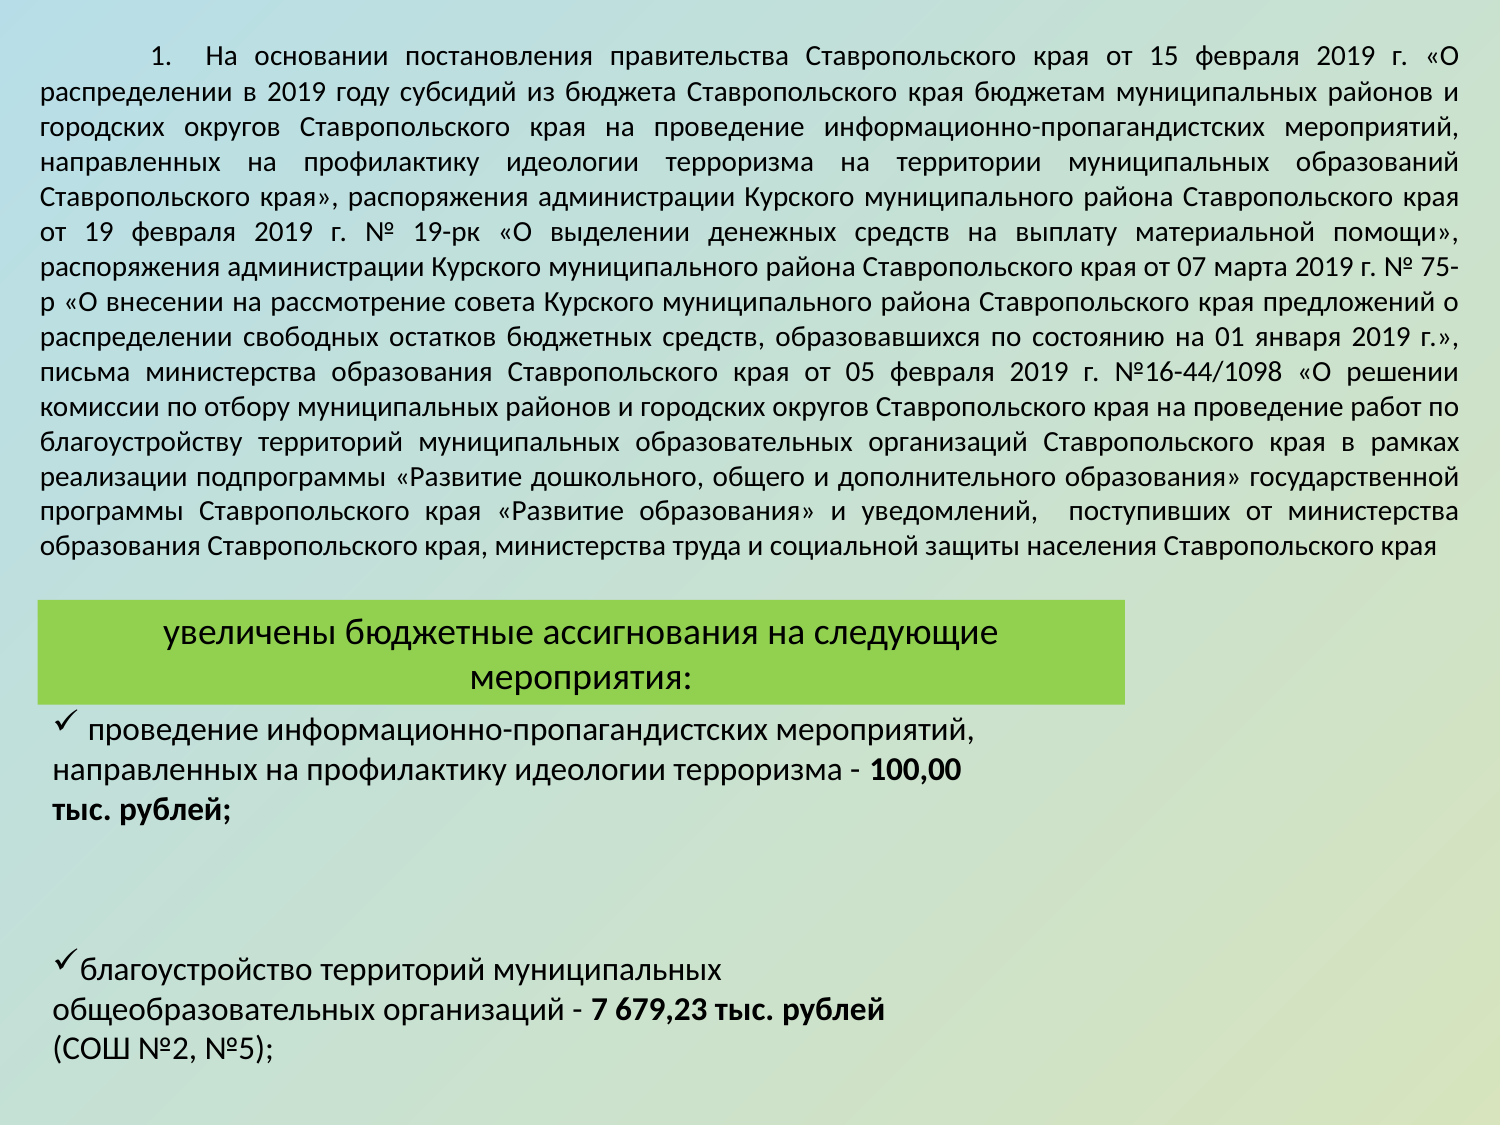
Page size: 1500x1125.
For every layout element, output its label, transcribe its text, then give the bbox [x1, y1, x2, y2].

text_box проведение информационно-пропагандистских мероприятий, направленных на профилактику идеологии терроризма - 100,00 тыс. рублей; благоустройство территорий муниципальных общеобразовательных организаций - 7 679,23 тыс. рублей (СОШ №2, №5); [37, 699, 1038, 1074]
text_box увеличены бюджетные ассигнования на следующие мероприятия: [37, 599, 1125, 705]
text_box 1. На основании постановления правительства Ставропольского края от 15 февраля 2019 г. «О распределении в 2019 году субсидий из бюджета Ставропольского края бюджетам муниципальных районов и городских округов Ставропольского края на проведение информационно-пропагандистских мероприятий, направленных на профилактику идеологии терроризма на территории муниципальных образований Ставропольского края», распоряжения администрации Курского муниципального района Ставропольского края от 19 февраля 2019 г. № 19-рк «О выделении денежных средств на выплату материальной помощи», распоряжения администрации Курского муниципального района Ставропольского края от 07 марта 2019 г. № 75-р «О внесении на рассмотрение совета Курского муниципального района Ставропольского края предложений о распределении свободных остатков бюджетных средств, образовавшихся по состоянию на 01 января 2019 г.», письма министерства образования Ставропольского края от 05 февраля 2019 г. №16-44/1098 «О решении комиссии по отбору муниципальных районов и городских округов Ставропольского края на проведение работ по благоустройству территорий муниципальных образовательных организаций Ставропольского края в рамках реализации подпрограммы «Развитие дошкольного, общего и дополнительного образования» государственной программы Ставропольского края «Развитие образования» и уведомлений, поступивших от министерства образования Ставропольского края, министерства труда и социальной защиты населения Ставропольского края [24, 24, 1475, 569]
